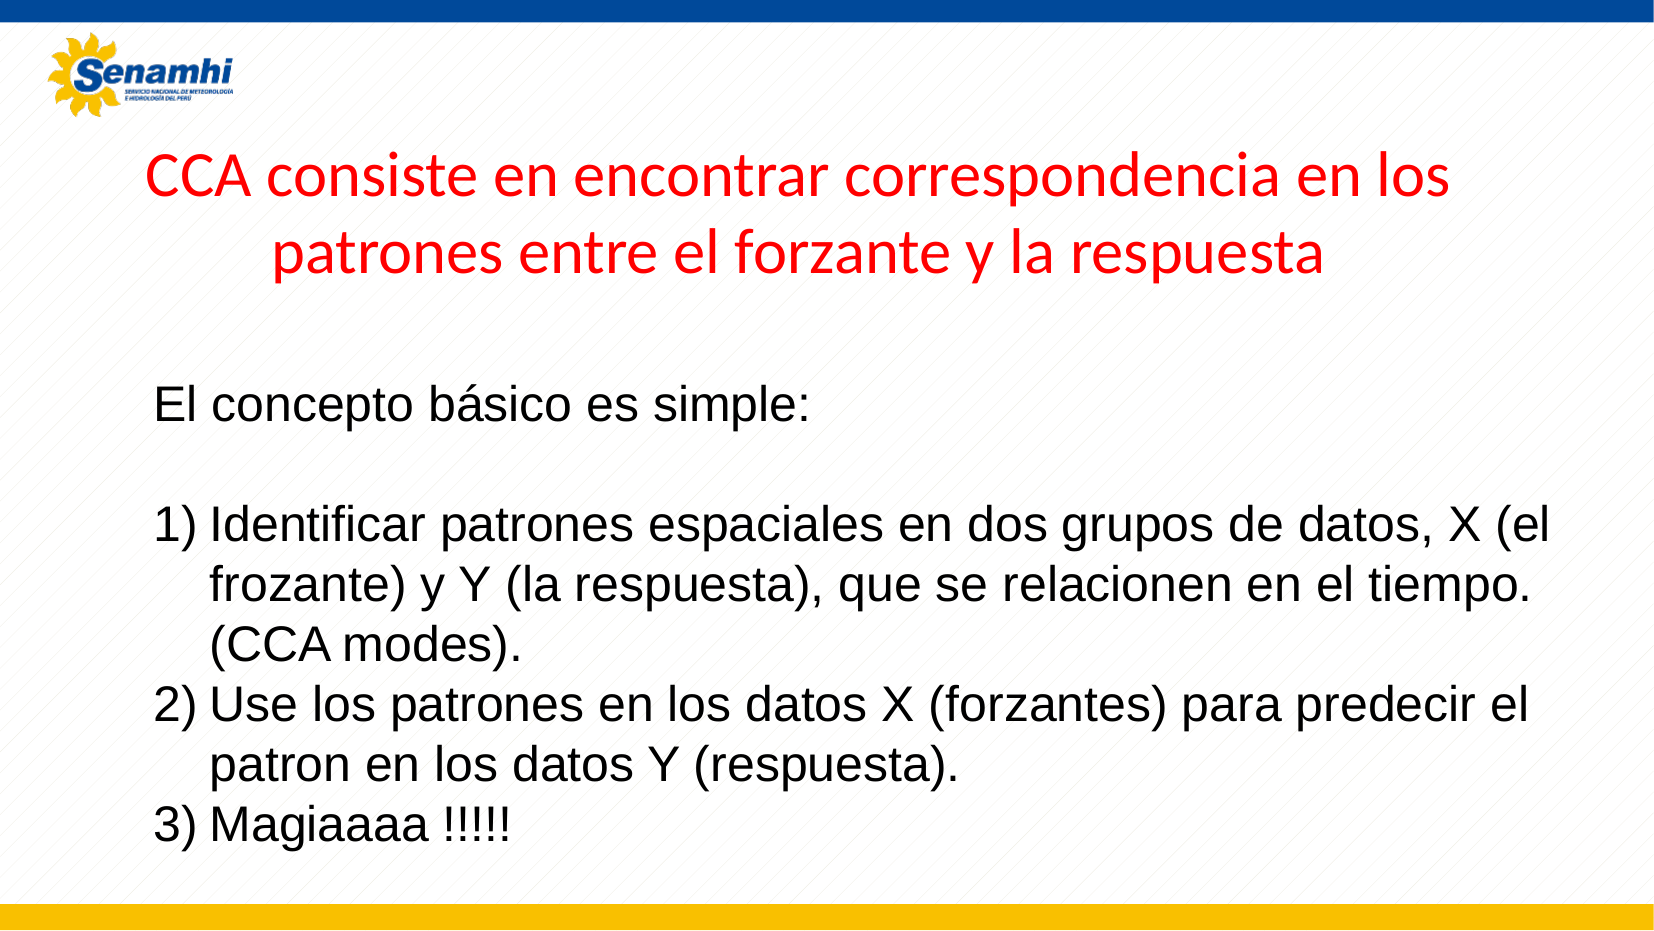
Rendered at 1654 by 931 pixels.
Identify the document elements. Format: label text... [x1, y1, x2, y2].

picture [32, 23, 248, 127]
text_box CCA consiste en encontrar correspondencia en los patrones entre el forzante y la respuesta [79, 115, 1518, 304]
text_box El concepto básico es simple: Identificar patrones espaciales en dos grupos de datos, X (el frozante) y Y (la respuesta), que se relacionen en el tiempo. (CCA modes). Use los patrones en los datos X (forzantes) para predecir el patron en los datos Y (respuesta). Magiaaaa !!!!! [138, 363, 1654, 859]
